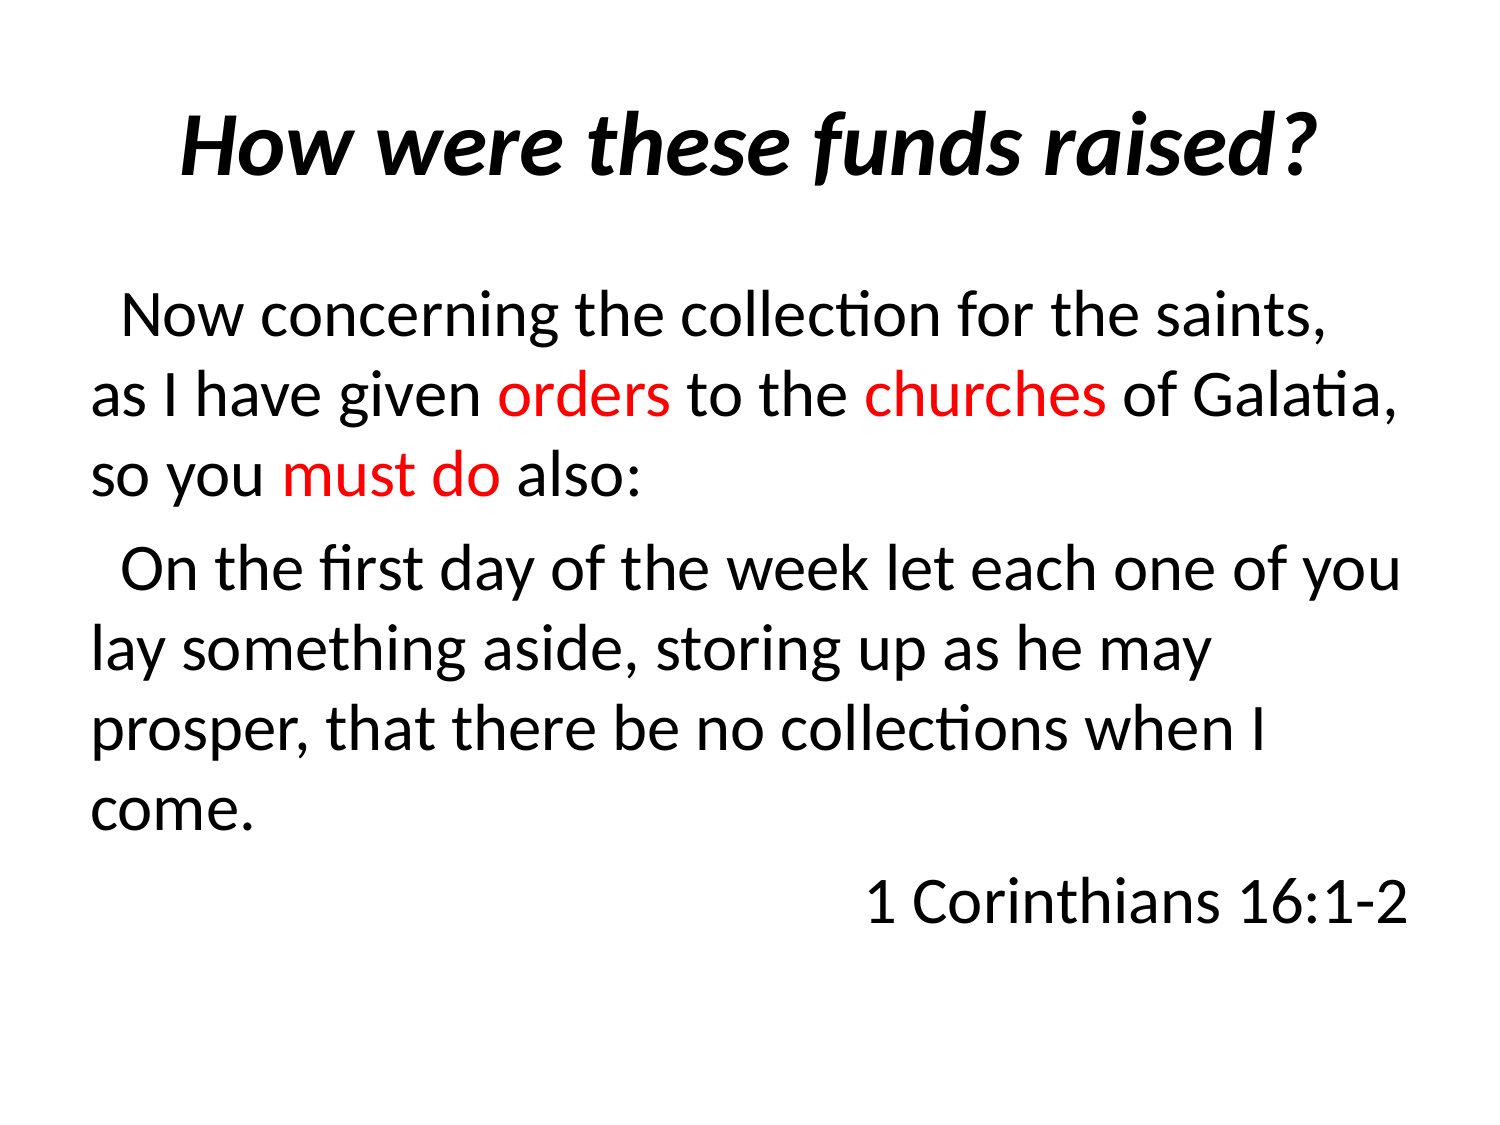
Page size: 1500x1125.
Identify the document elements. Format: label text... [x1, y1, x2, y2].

list Now concerning the collection for the saints, as I have given orders to the churches of Galatia, so you must do also: On the first day of the week let each one of you lay something aside, storing up as he may prosper, that there be no collections when I come. 1 Corinthians 16:1-2 [75, 262, 1425, 1005]
title How were these funds raised? [75, 45, 1425, 233]
